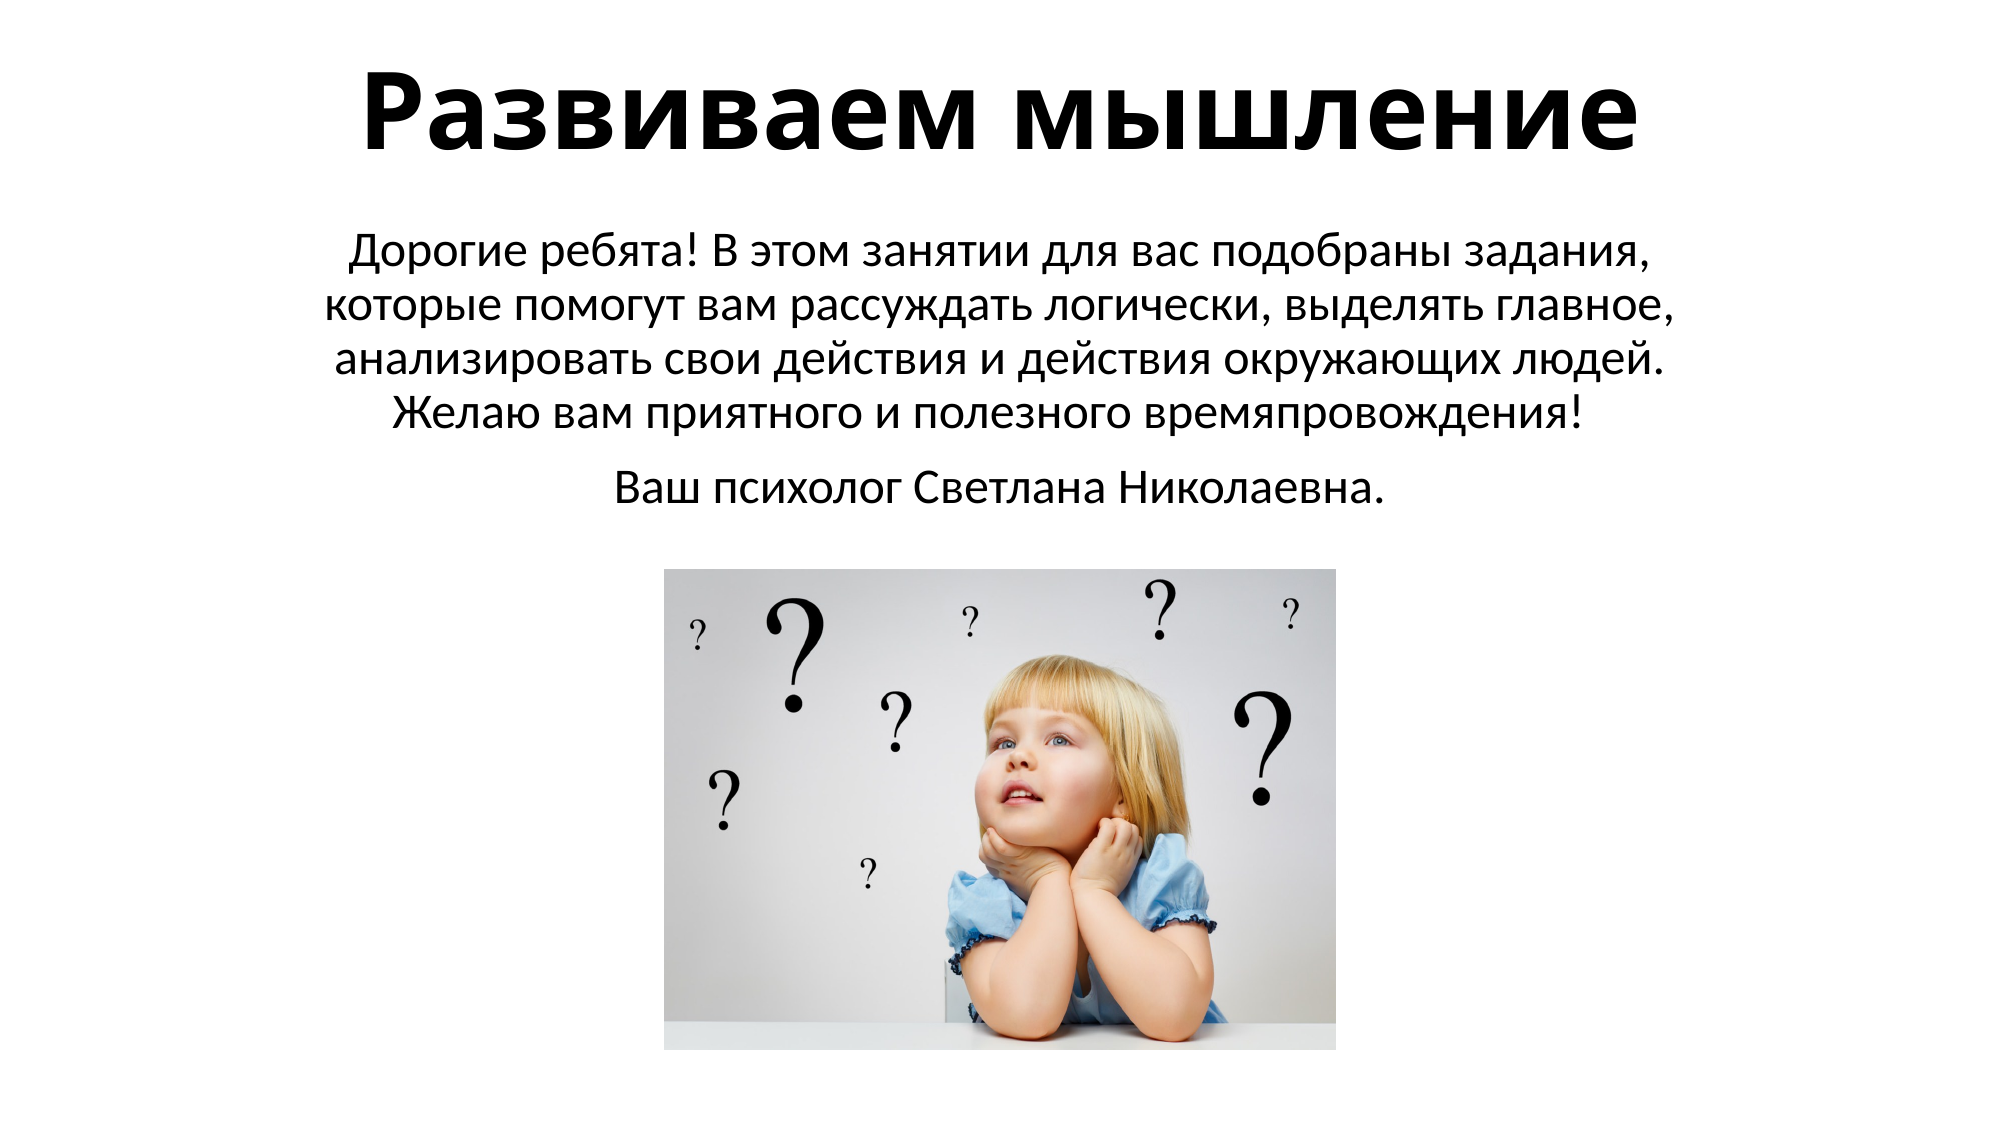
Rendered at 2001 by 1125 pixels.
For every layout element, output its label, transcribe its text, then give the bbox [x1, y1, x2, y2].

subtitle Дорогие ребята! В этом занятии для вас подобраны задания, которые помогут вам рассуждать логически, выделять главное, анализировать свои действия и действия окружающих людей. Желаю вам приятного и полезного времяпровождения! Ваш психолог Светлана Николаевна. [249, 216, 1750, 608]
title Развиваем мышление [249, 46, 1750, 180]
picture [664, 569, 1336, 1050]
